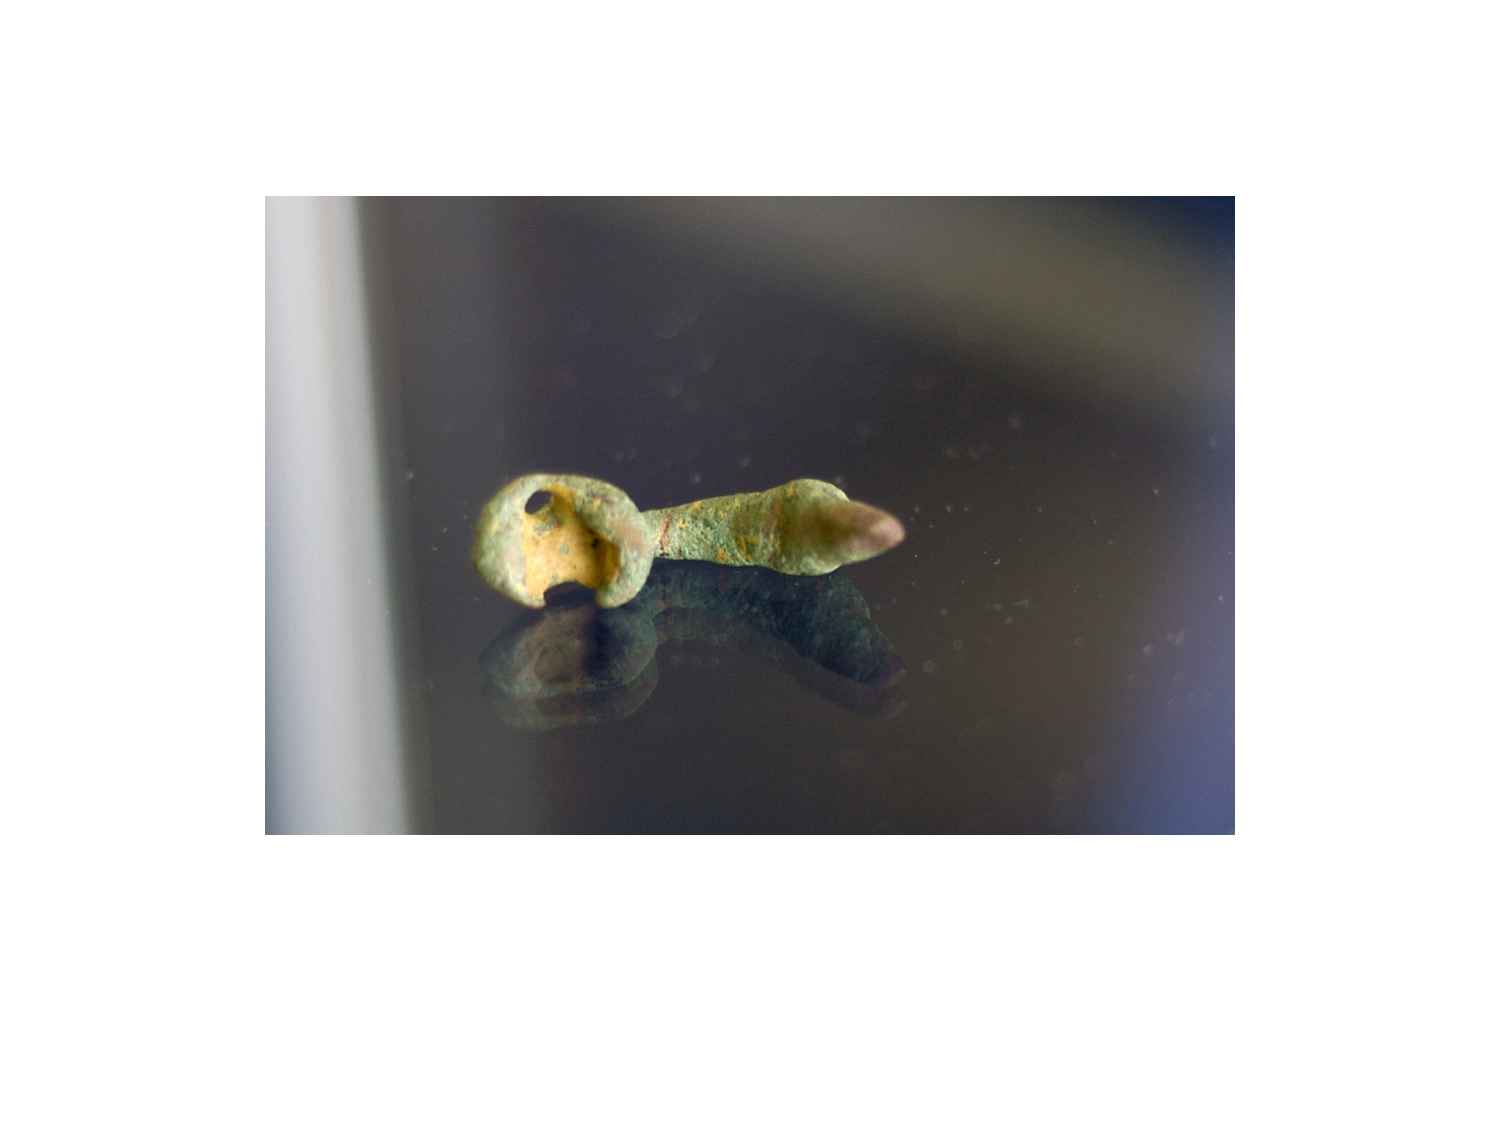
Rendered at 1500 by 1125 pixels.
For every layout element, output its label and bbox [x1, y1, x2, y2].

picture [265, 196, 1236, 835]
